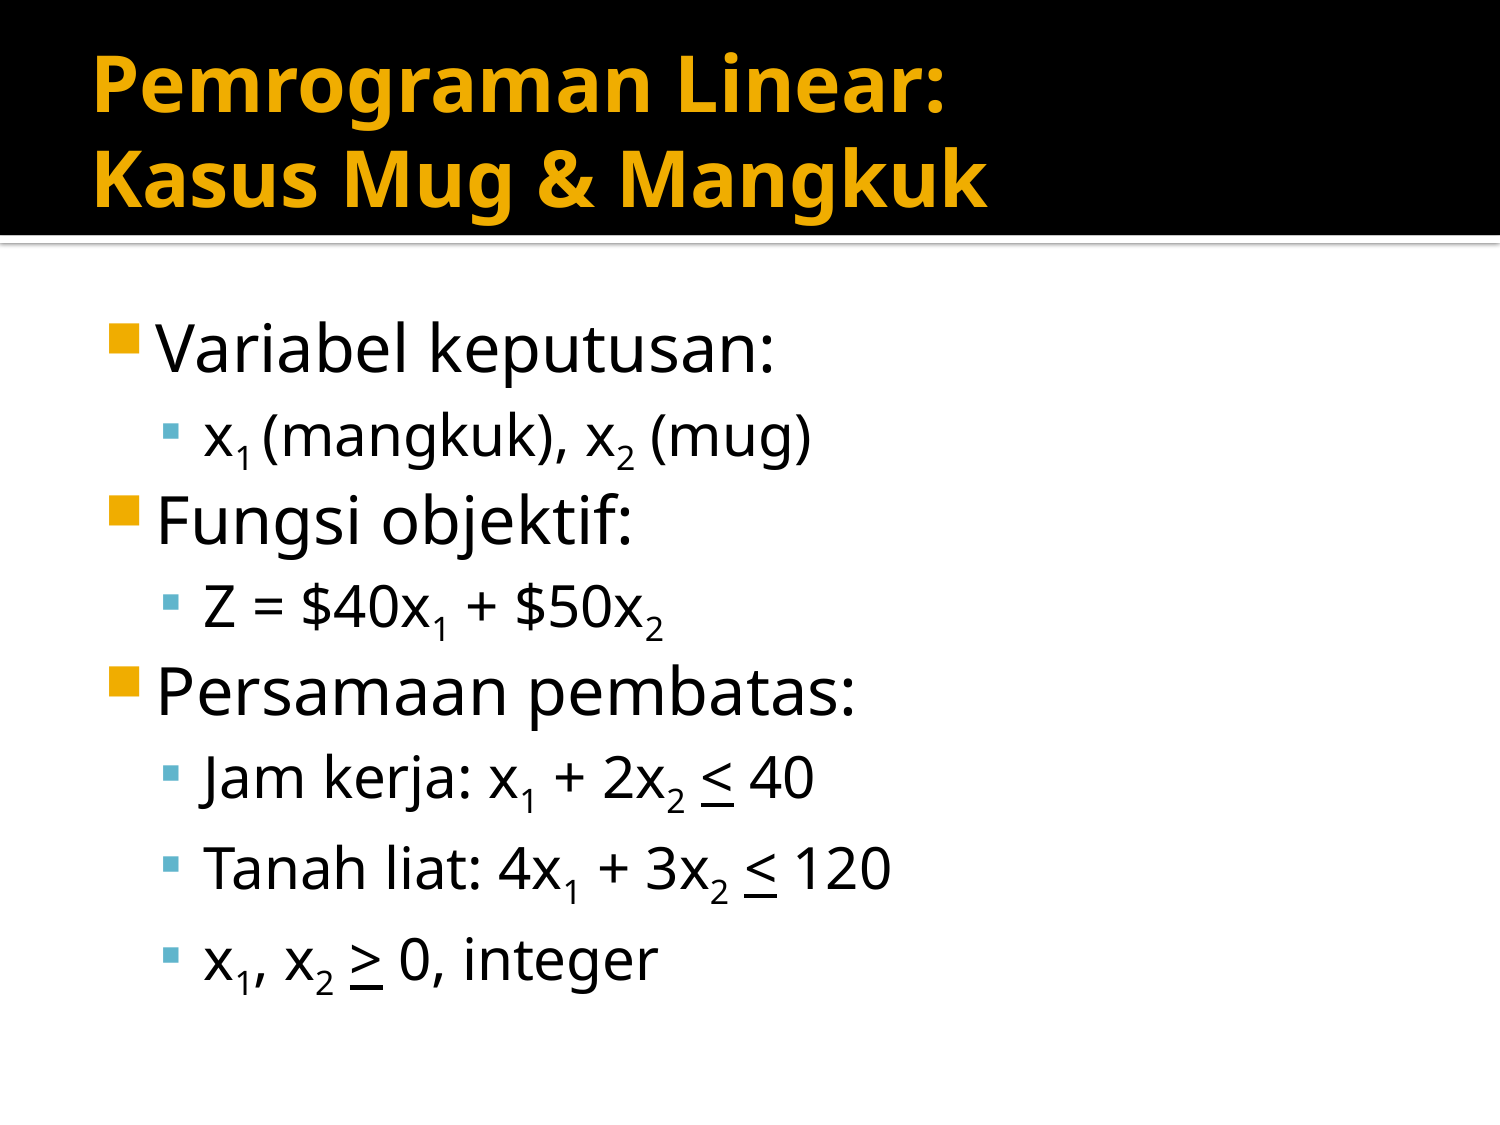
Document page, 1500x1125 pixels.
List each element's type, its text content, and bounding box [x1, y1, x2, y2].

title Pemrograman Linear: Kasus Mug & Mangkuk [75, 25, 1425, 231]
list Variabel keputusan: x1 (mangkuk), x2 (mug) Fungsi objektif: Z = $40x1 + $50x2 Persamaan pembatas: Jam kerja: x1 + 2x2 < 40 Tanah liat: 4x1 + 3x2 < 120 x1, x2 > 0, integer [74, 290, 1426, 1051]
